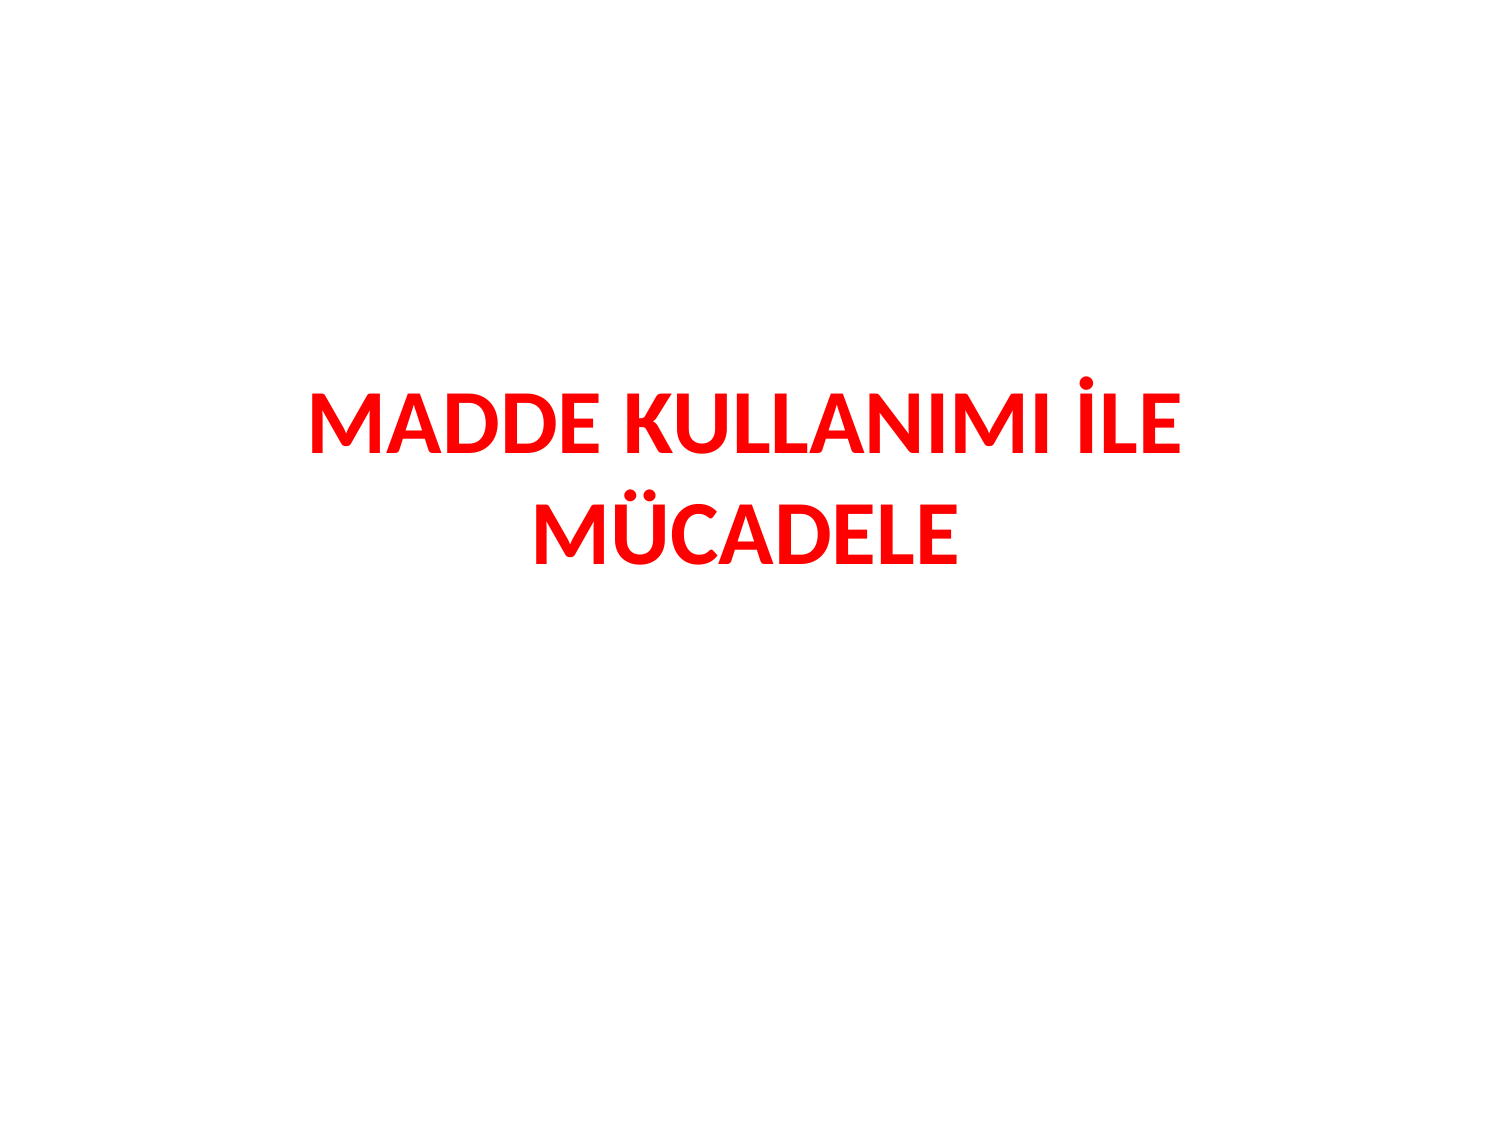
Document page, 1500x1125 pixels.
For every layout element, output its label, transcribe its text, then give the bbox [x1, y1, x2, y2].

title MADDE KULLANIMI İLE MÜCADELE [70, 339, 1421, 715]
